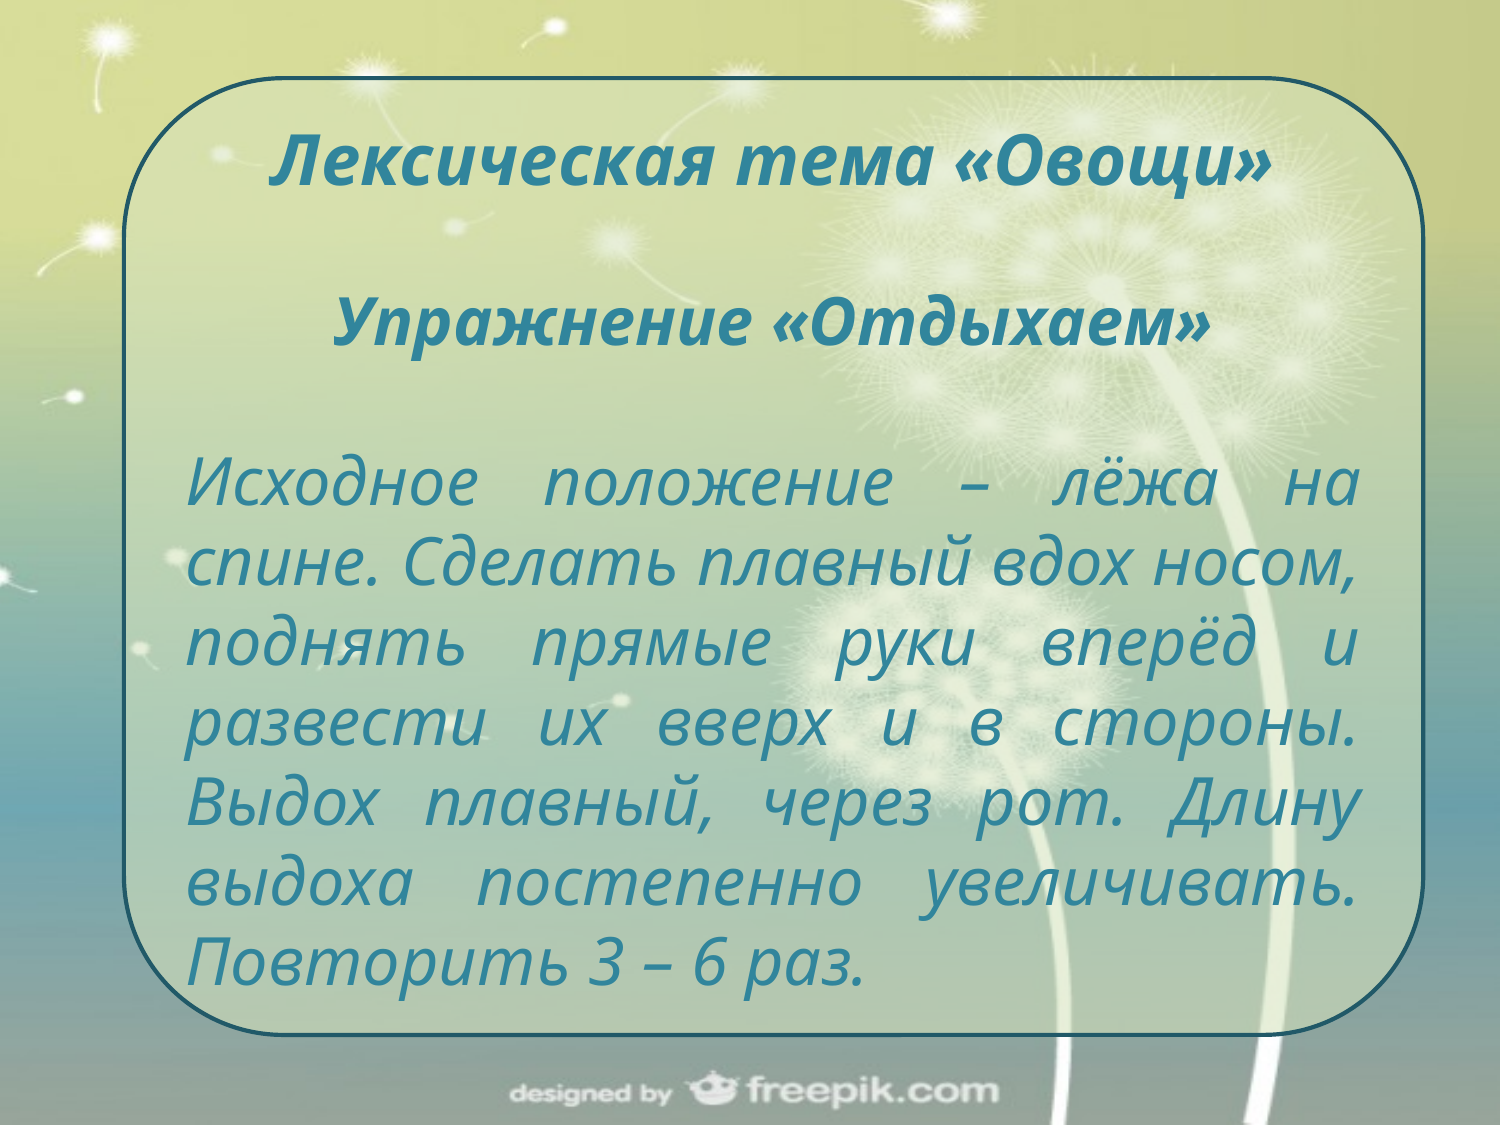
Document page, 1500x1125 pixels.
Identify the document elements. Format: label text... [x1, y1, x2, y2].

picture [0, 0, 1500, 1125]
text_box Лексическая тема «Овощи» Упражнение «Отдыхаем» Исходное положение – лёжа на спине. Сделать плавный вдох носом, поднять прямые руки вперёд и развести их вверх и в стороны. Выдох плавный, через рот. Длину выдоха постепенно увеличивать. Повторить 3 – 6 раз. [121, 76, 1426, 1038]
